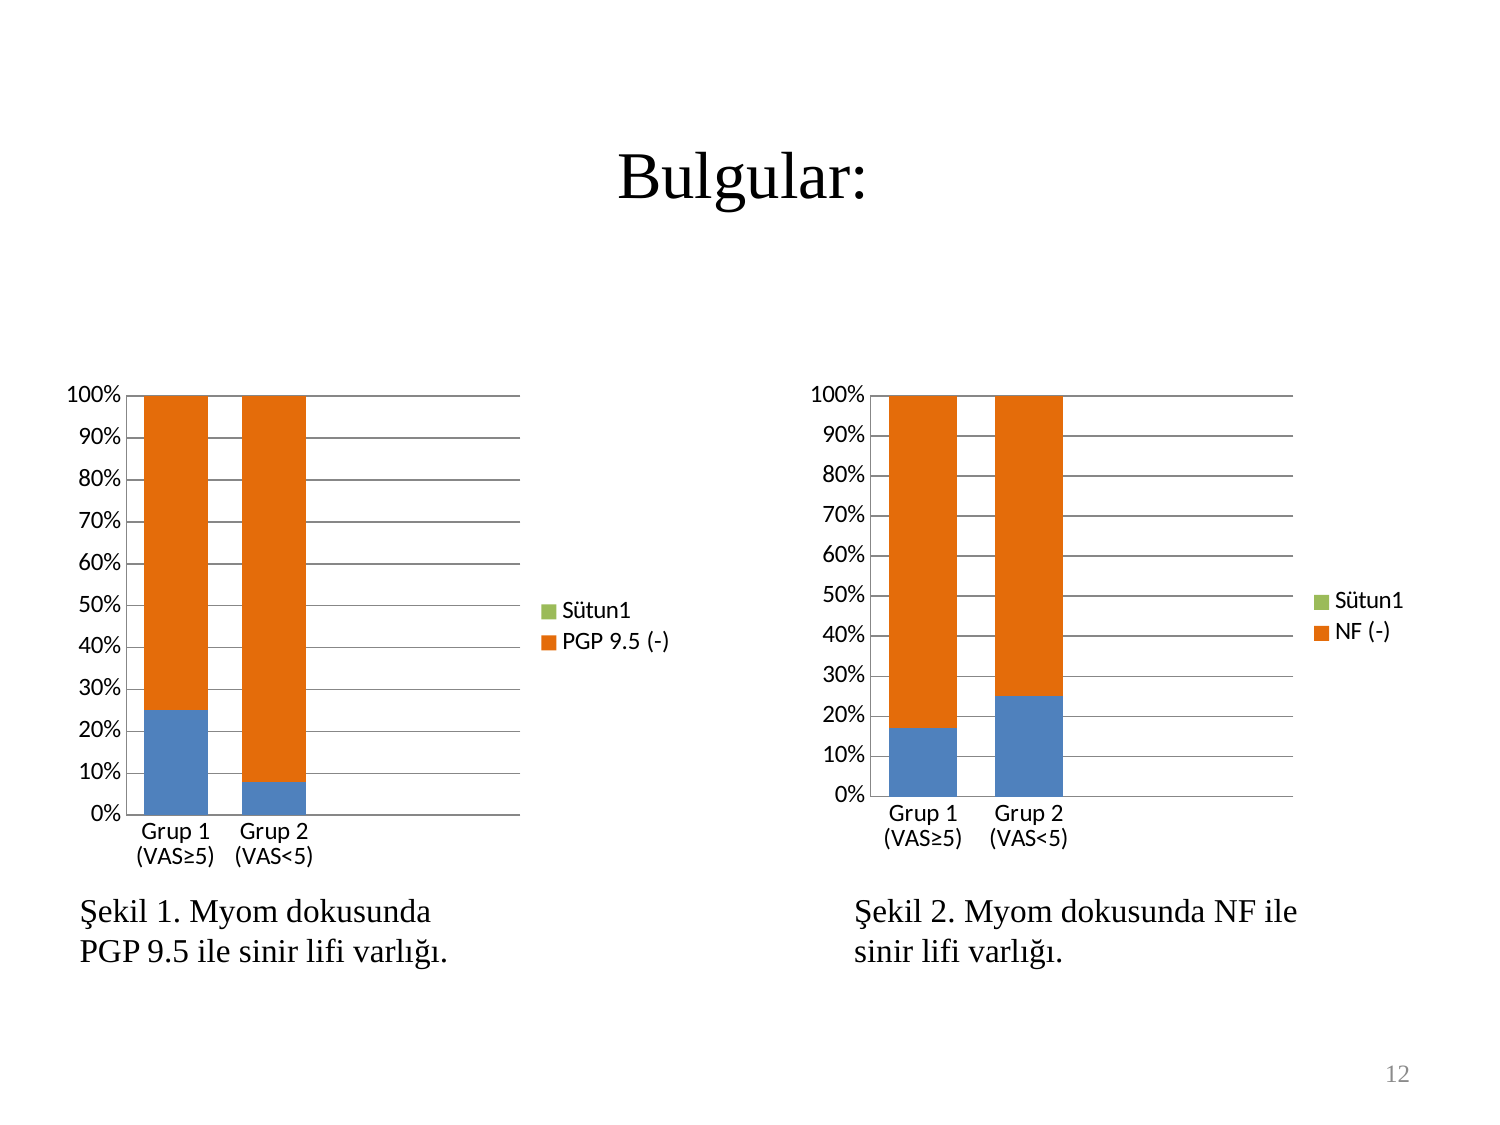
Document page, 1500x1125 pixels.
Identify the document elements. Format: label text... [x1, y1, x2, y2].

title Bulgular: [76, 125, 1427, 218]
text_box Şekil 1. Myom dokusunda PGP 9.5 ile sinir lifi varlığı. [64, 891, 491, 977]
chart [796, 373, 1425, 863]
text_box Şekil 2. Myom dokusunda NF ile sinir lifi varlığı. [839, 881, 1360, 977]
slide_number 12 [1074, 1042, 1425, 1103]
chart [52, 373, 692, 882]
